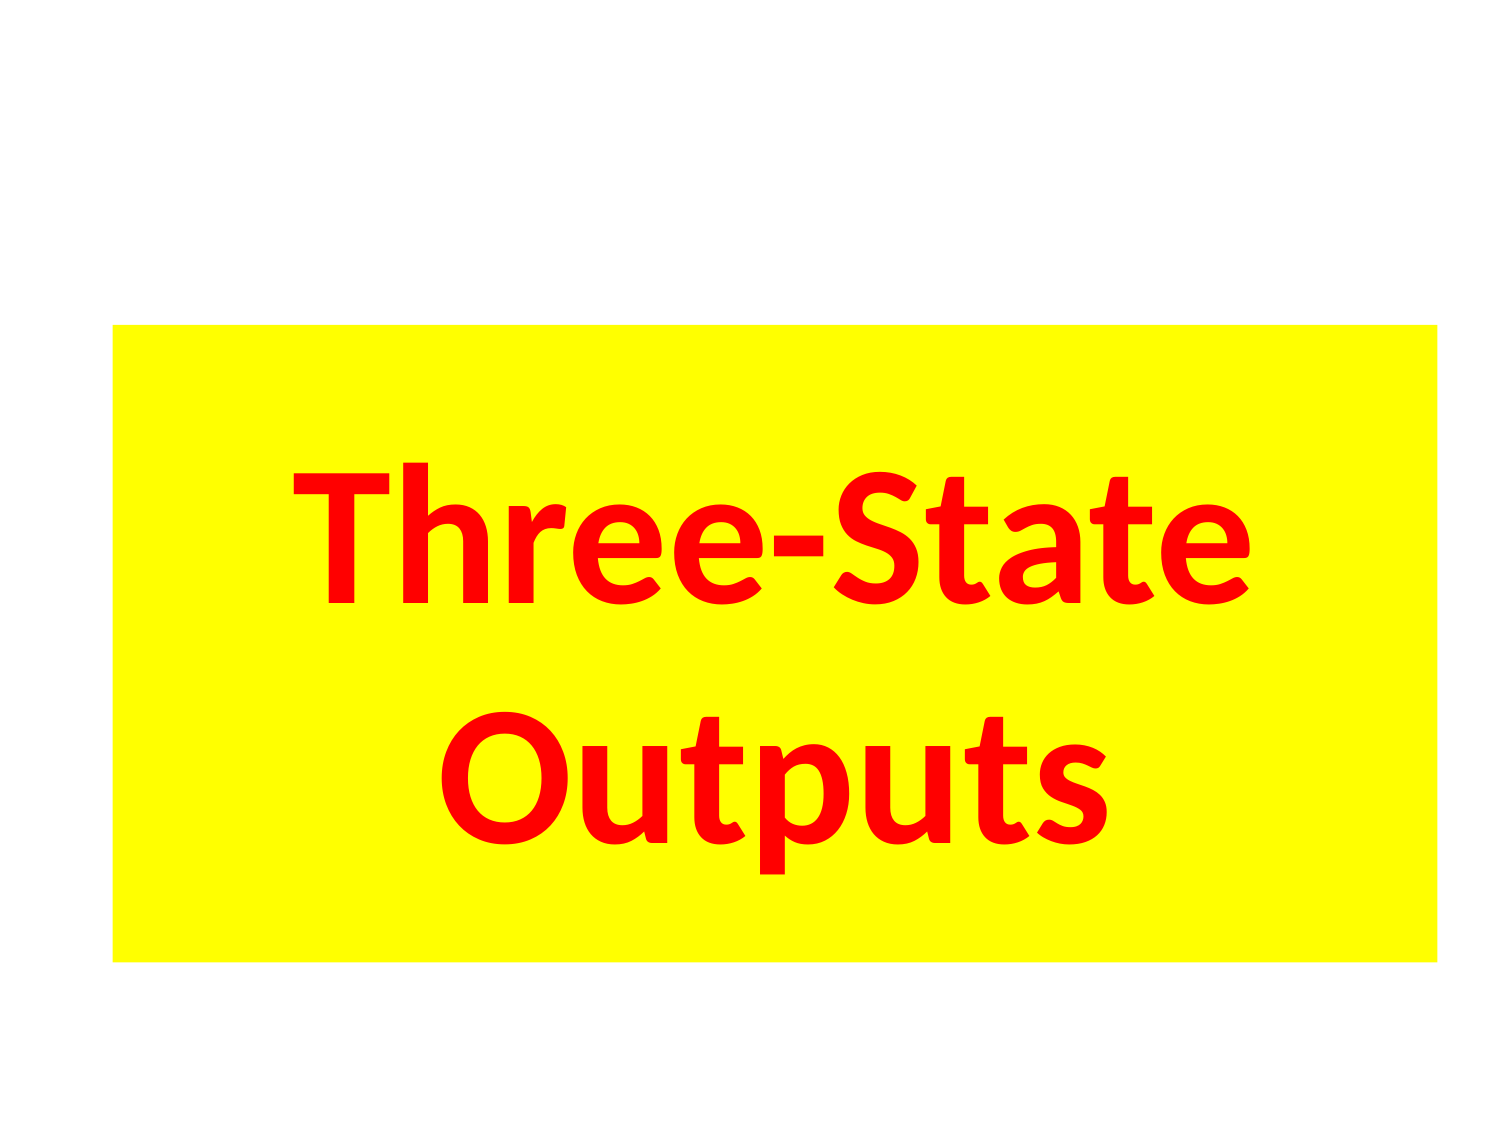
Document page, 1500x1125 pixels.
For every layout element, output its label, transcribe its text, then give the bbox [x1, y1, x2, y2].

title Three-State Outputs [112, 324, 1438, 963]
